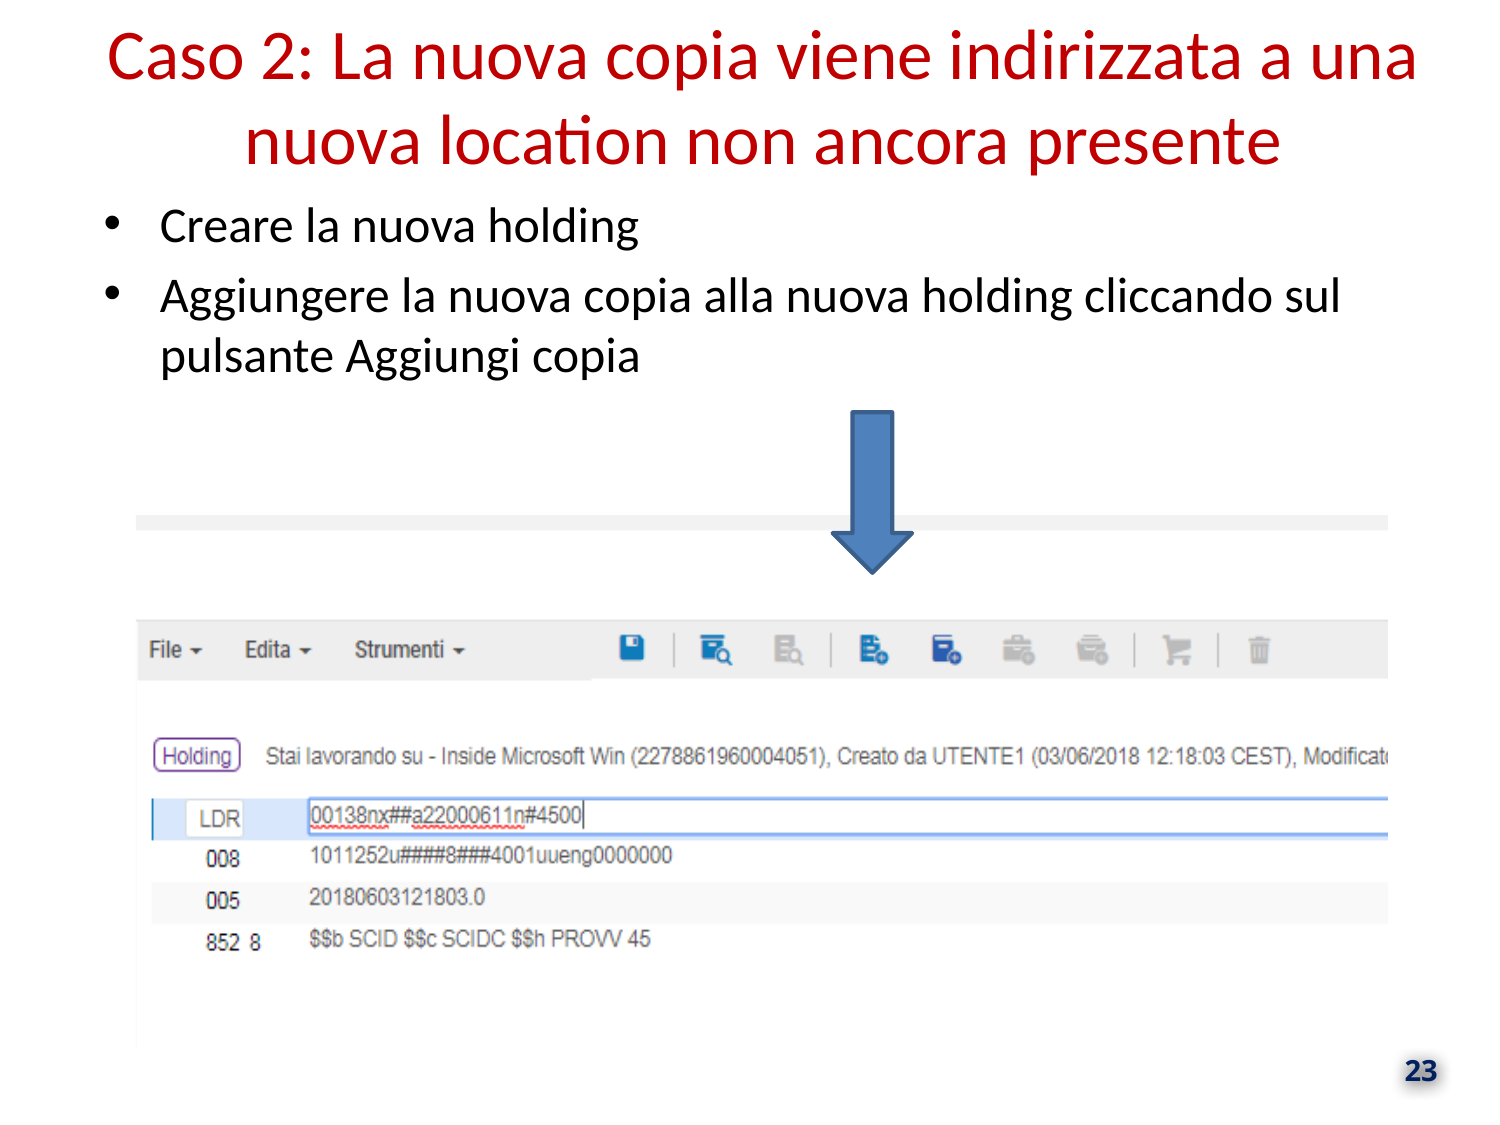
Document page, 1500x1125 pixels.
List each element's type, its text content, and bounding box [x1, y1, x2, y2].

picture [135, 514, 1389, 1048]
title Caso 2: La nuova copia viene indirizzata a una nuova location non ancora presente [88, 0, 1439, 184]
list Creare la nuova holding Aggiungere la nuova copia alla nuova holding cliccando sul pulsante Aggiungi copia [88, 184, 1439, 433]
slide_number 23 [1371, 1042, 1454, 1103]
text_box [850, 410, 895, 513]
